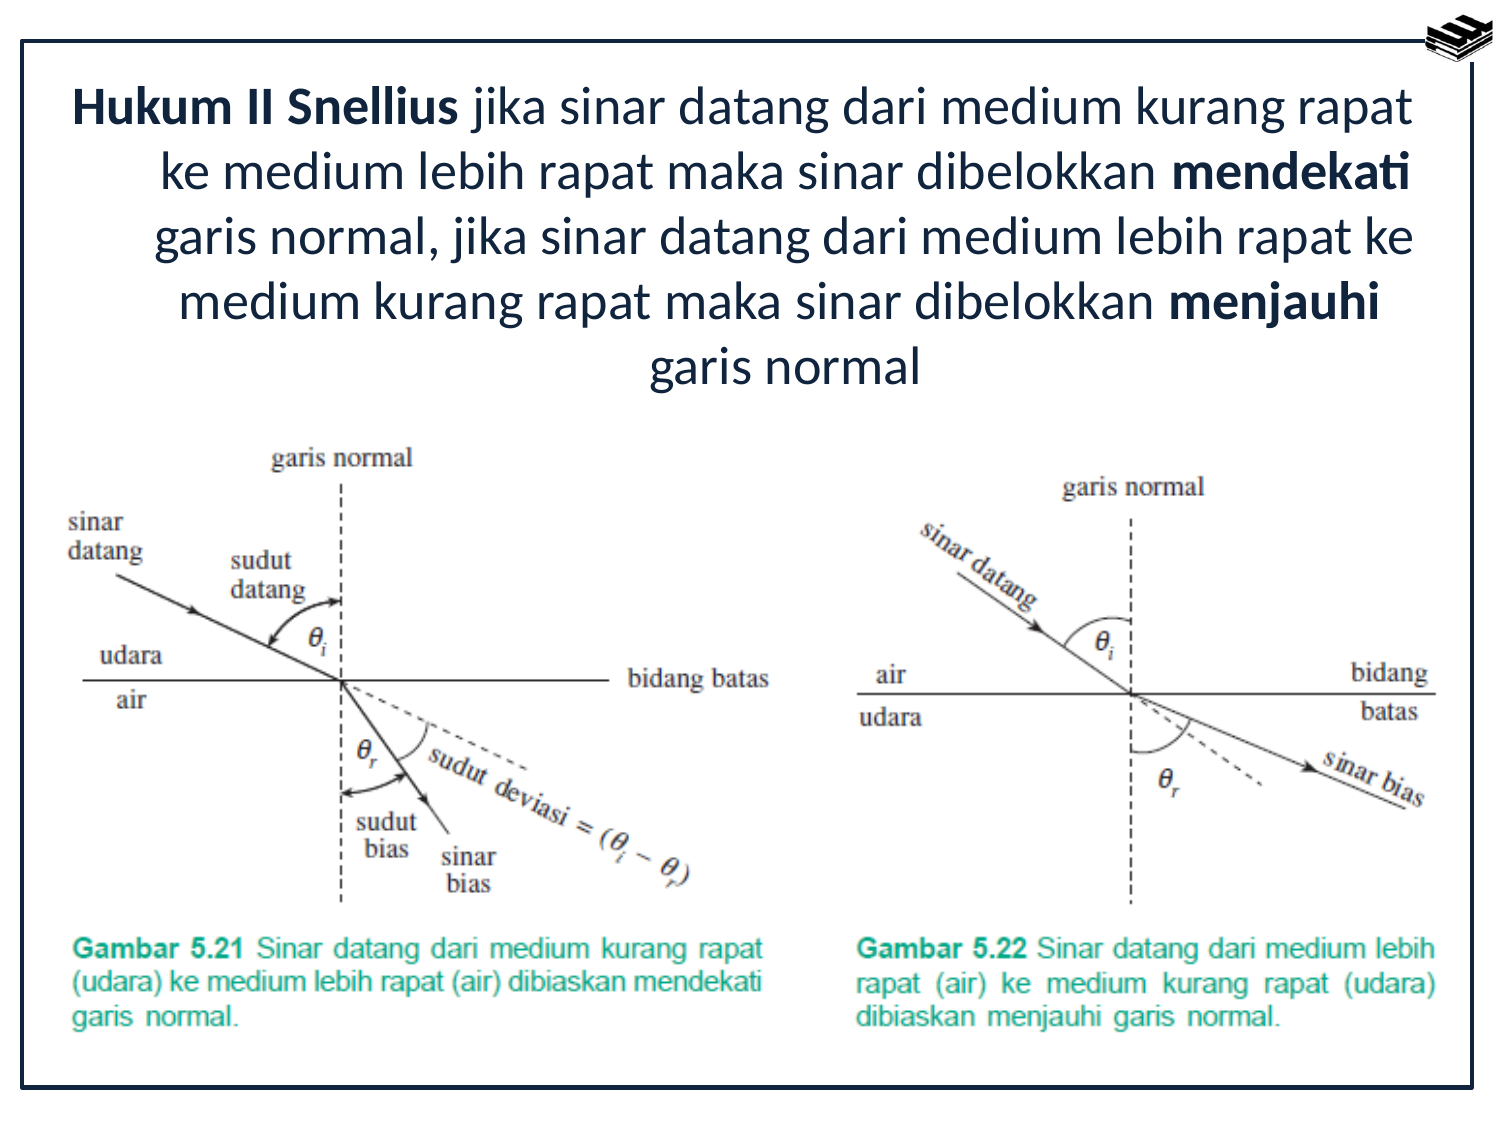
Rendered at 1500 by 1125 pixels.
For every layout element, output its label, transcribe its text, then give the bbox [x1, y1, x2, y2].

picture [54, 433, 1447, 1043]
list Hukum II Snellius jika sinar datang dari medium kurang rapat ke medium lebih rapat maka sinar dibelokkan mendekati garis normal, jika sinar datang dari medium lebih rapat ke medium kurang rapat maka sinar dibelokkan menjauhi garis normal [50, 62, 1438, 425]
picture [1425, 11, 1493, 62]
